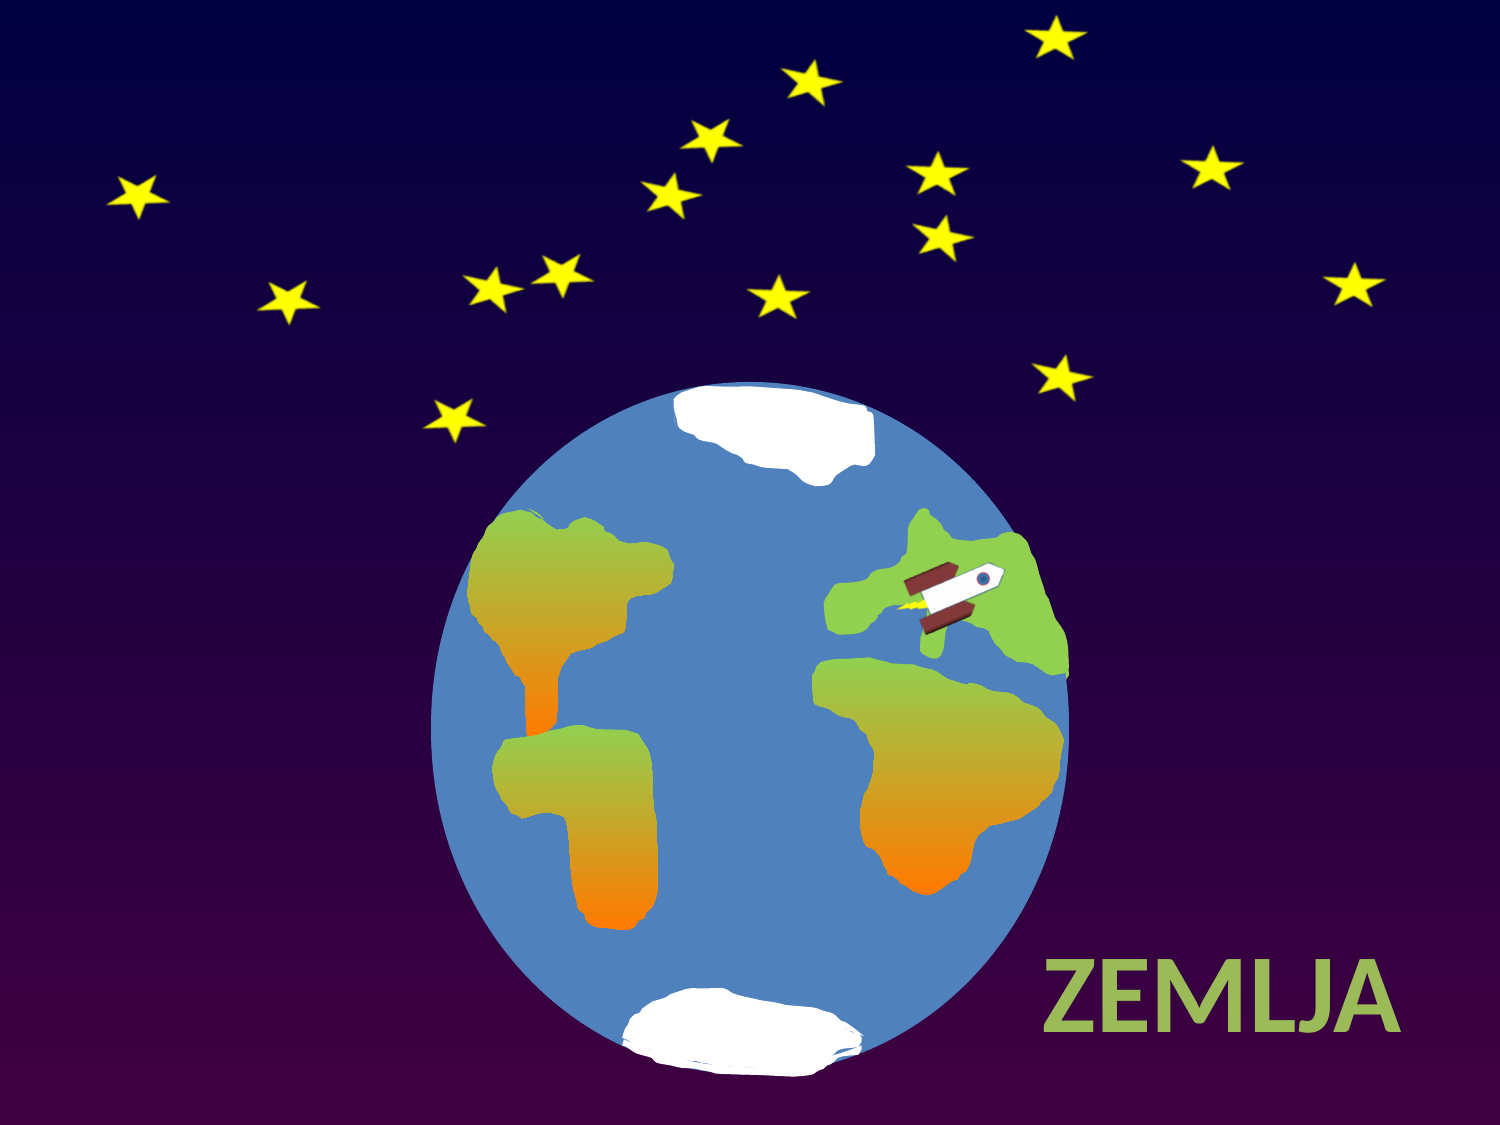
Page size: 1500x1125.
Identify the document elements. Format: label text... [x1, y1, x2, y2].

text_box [430, 782, 1070, 1077]
picture [0, 0, 1500, 882]
text_box ZEMLJA [1074, 912, 1417, 1063]
